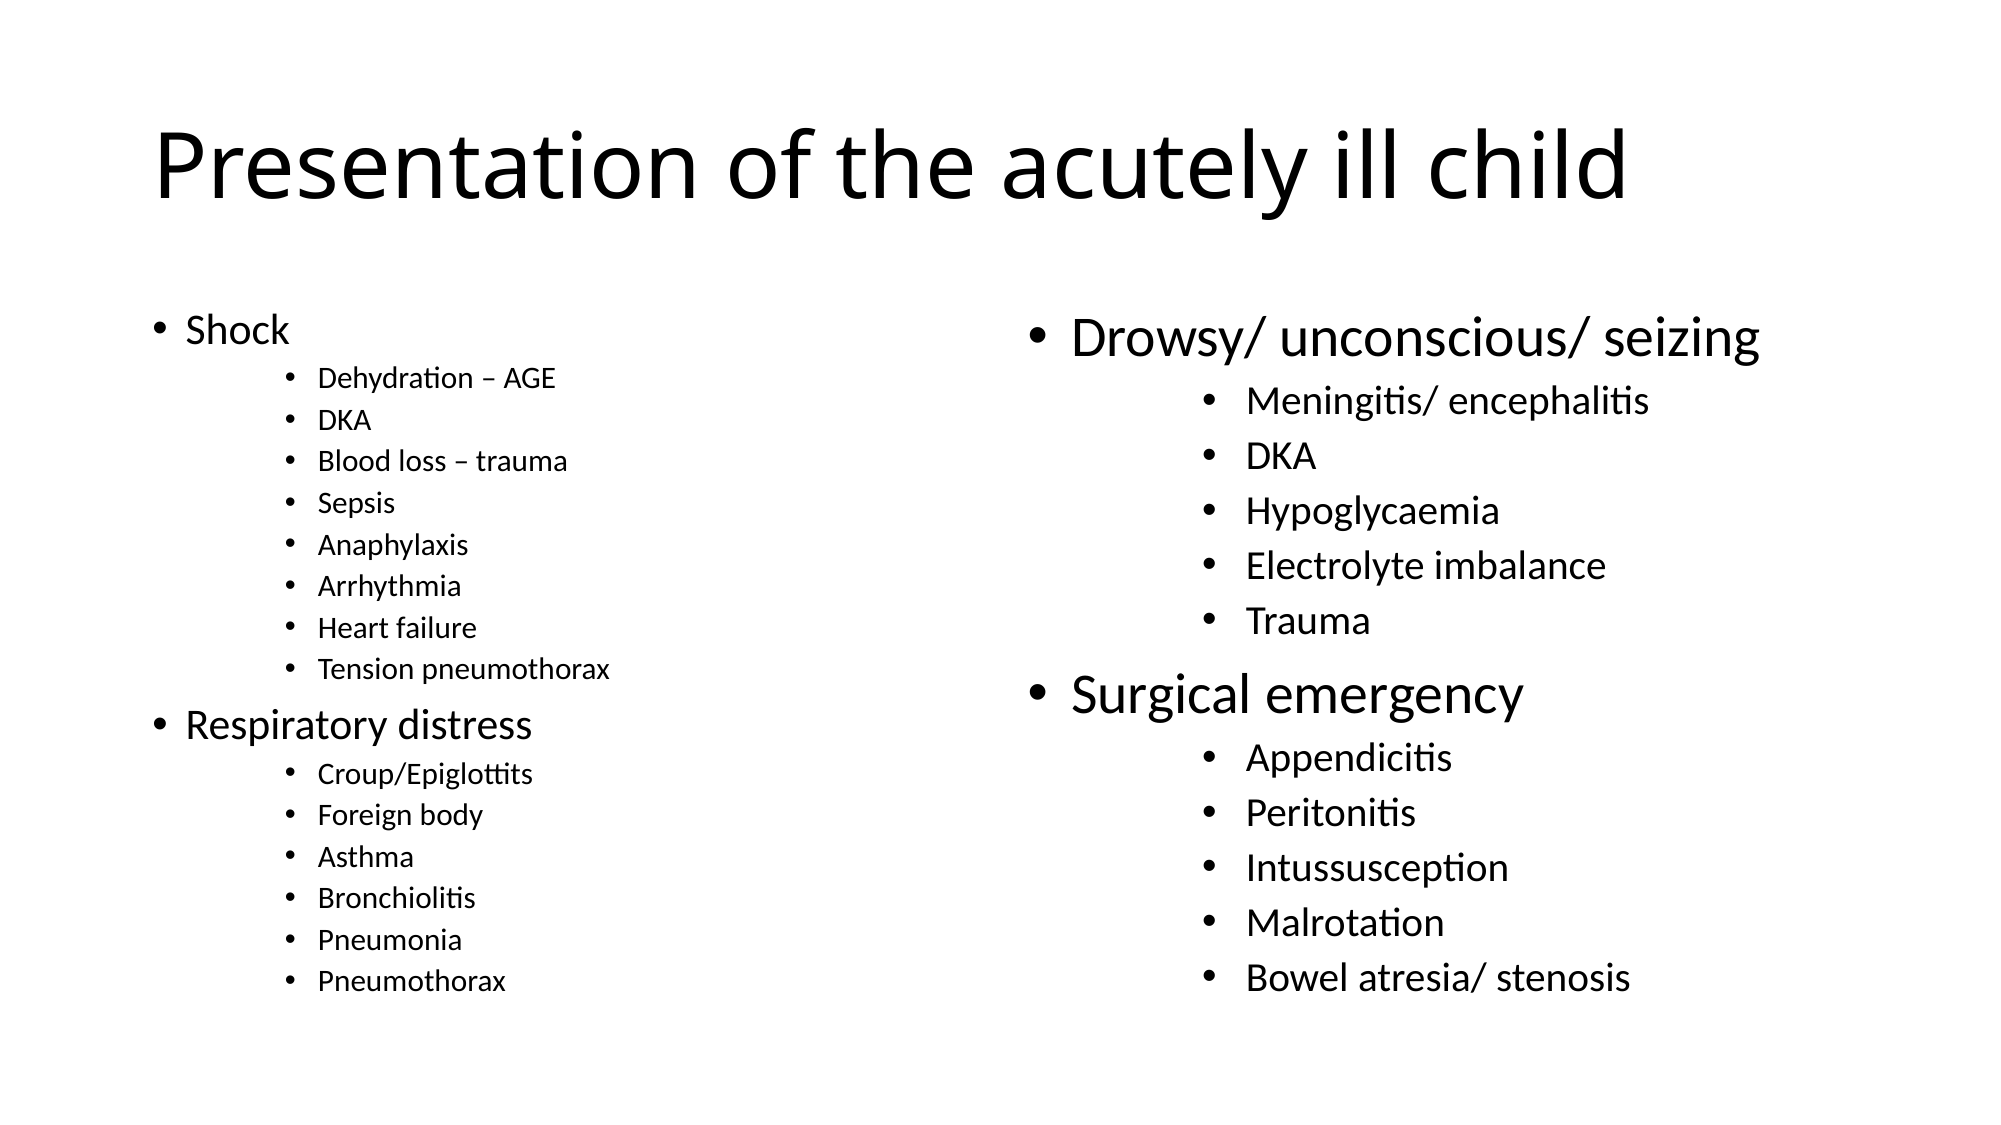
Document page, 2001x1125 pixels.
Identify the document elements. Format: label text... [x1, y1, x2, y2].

list Drowsy/ unconscious/ seizing Meningitis/ encephalitis DKA Hypoglycaemia Electrolyte imbalance Trauma Surgical emergency Appendicitis Peritonitis Intussusception Malrotation Bowel atresia/ stenosis [1012, 299, 1863, 1014]
list Shock Dehydration – AGE DKA Blood loss – trauma Sepsis Anaphylaxis Arrhythmia Heart failure Tension pneumothorax Respiratory distress Croup/Epiglottits Foreign body Asthma Bronchiolitis Pneumonia Pneumothorax [137, 299, 988, 1014]
title Presentation of the acutely ill child [137, 59, 1863, 278]
